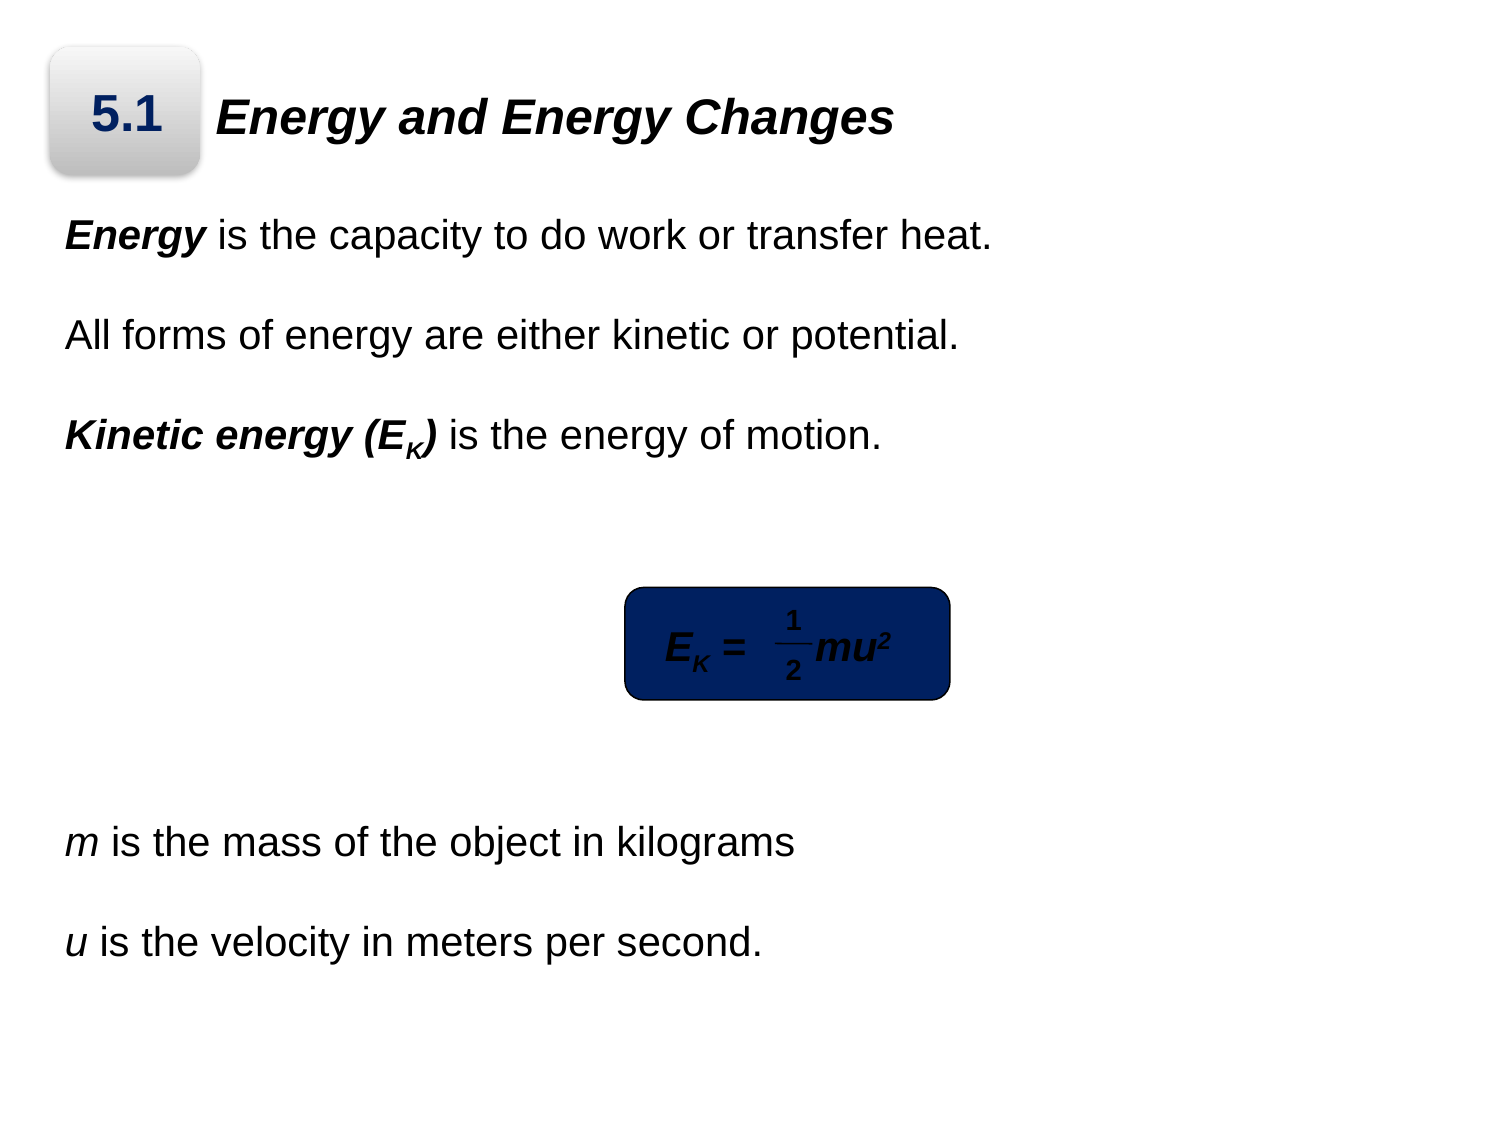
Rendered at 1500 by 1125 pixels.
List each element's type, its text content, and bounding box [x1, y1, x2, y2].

title Energy and Energy Changes [200, 2, 1475, 238]
text_box Energy is the capacity to do work or transfer heat. All forms of energy are either kinetic or potential. Kinetic energy (EK) is the energy of motion. m is the mass of the object in kilograms u is the velocity in meters per second. [50, 200, 1438, 972]
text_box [624, 587, 951, 701]
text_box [49, 46, 201, 176]
